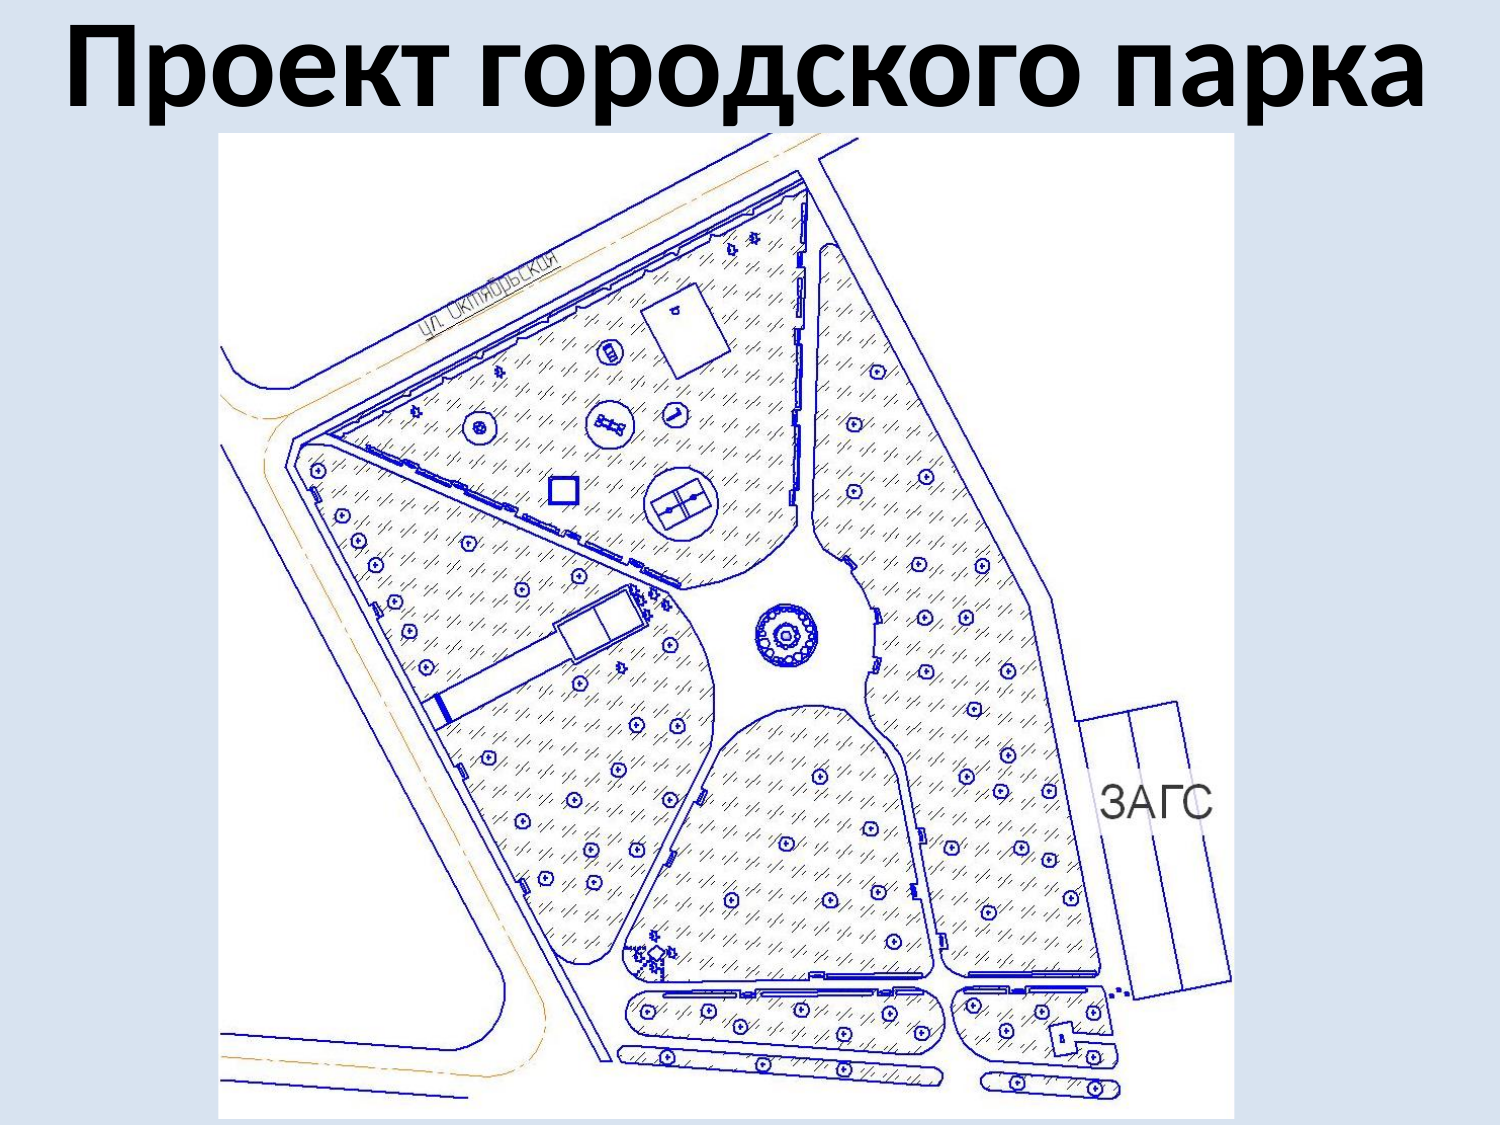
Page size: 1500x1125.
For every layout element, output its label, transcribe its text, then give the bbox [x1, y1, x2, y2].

picture [218, 133, 1235, 1119]
title Проект городского парка [0, 0, 1495, 114]
